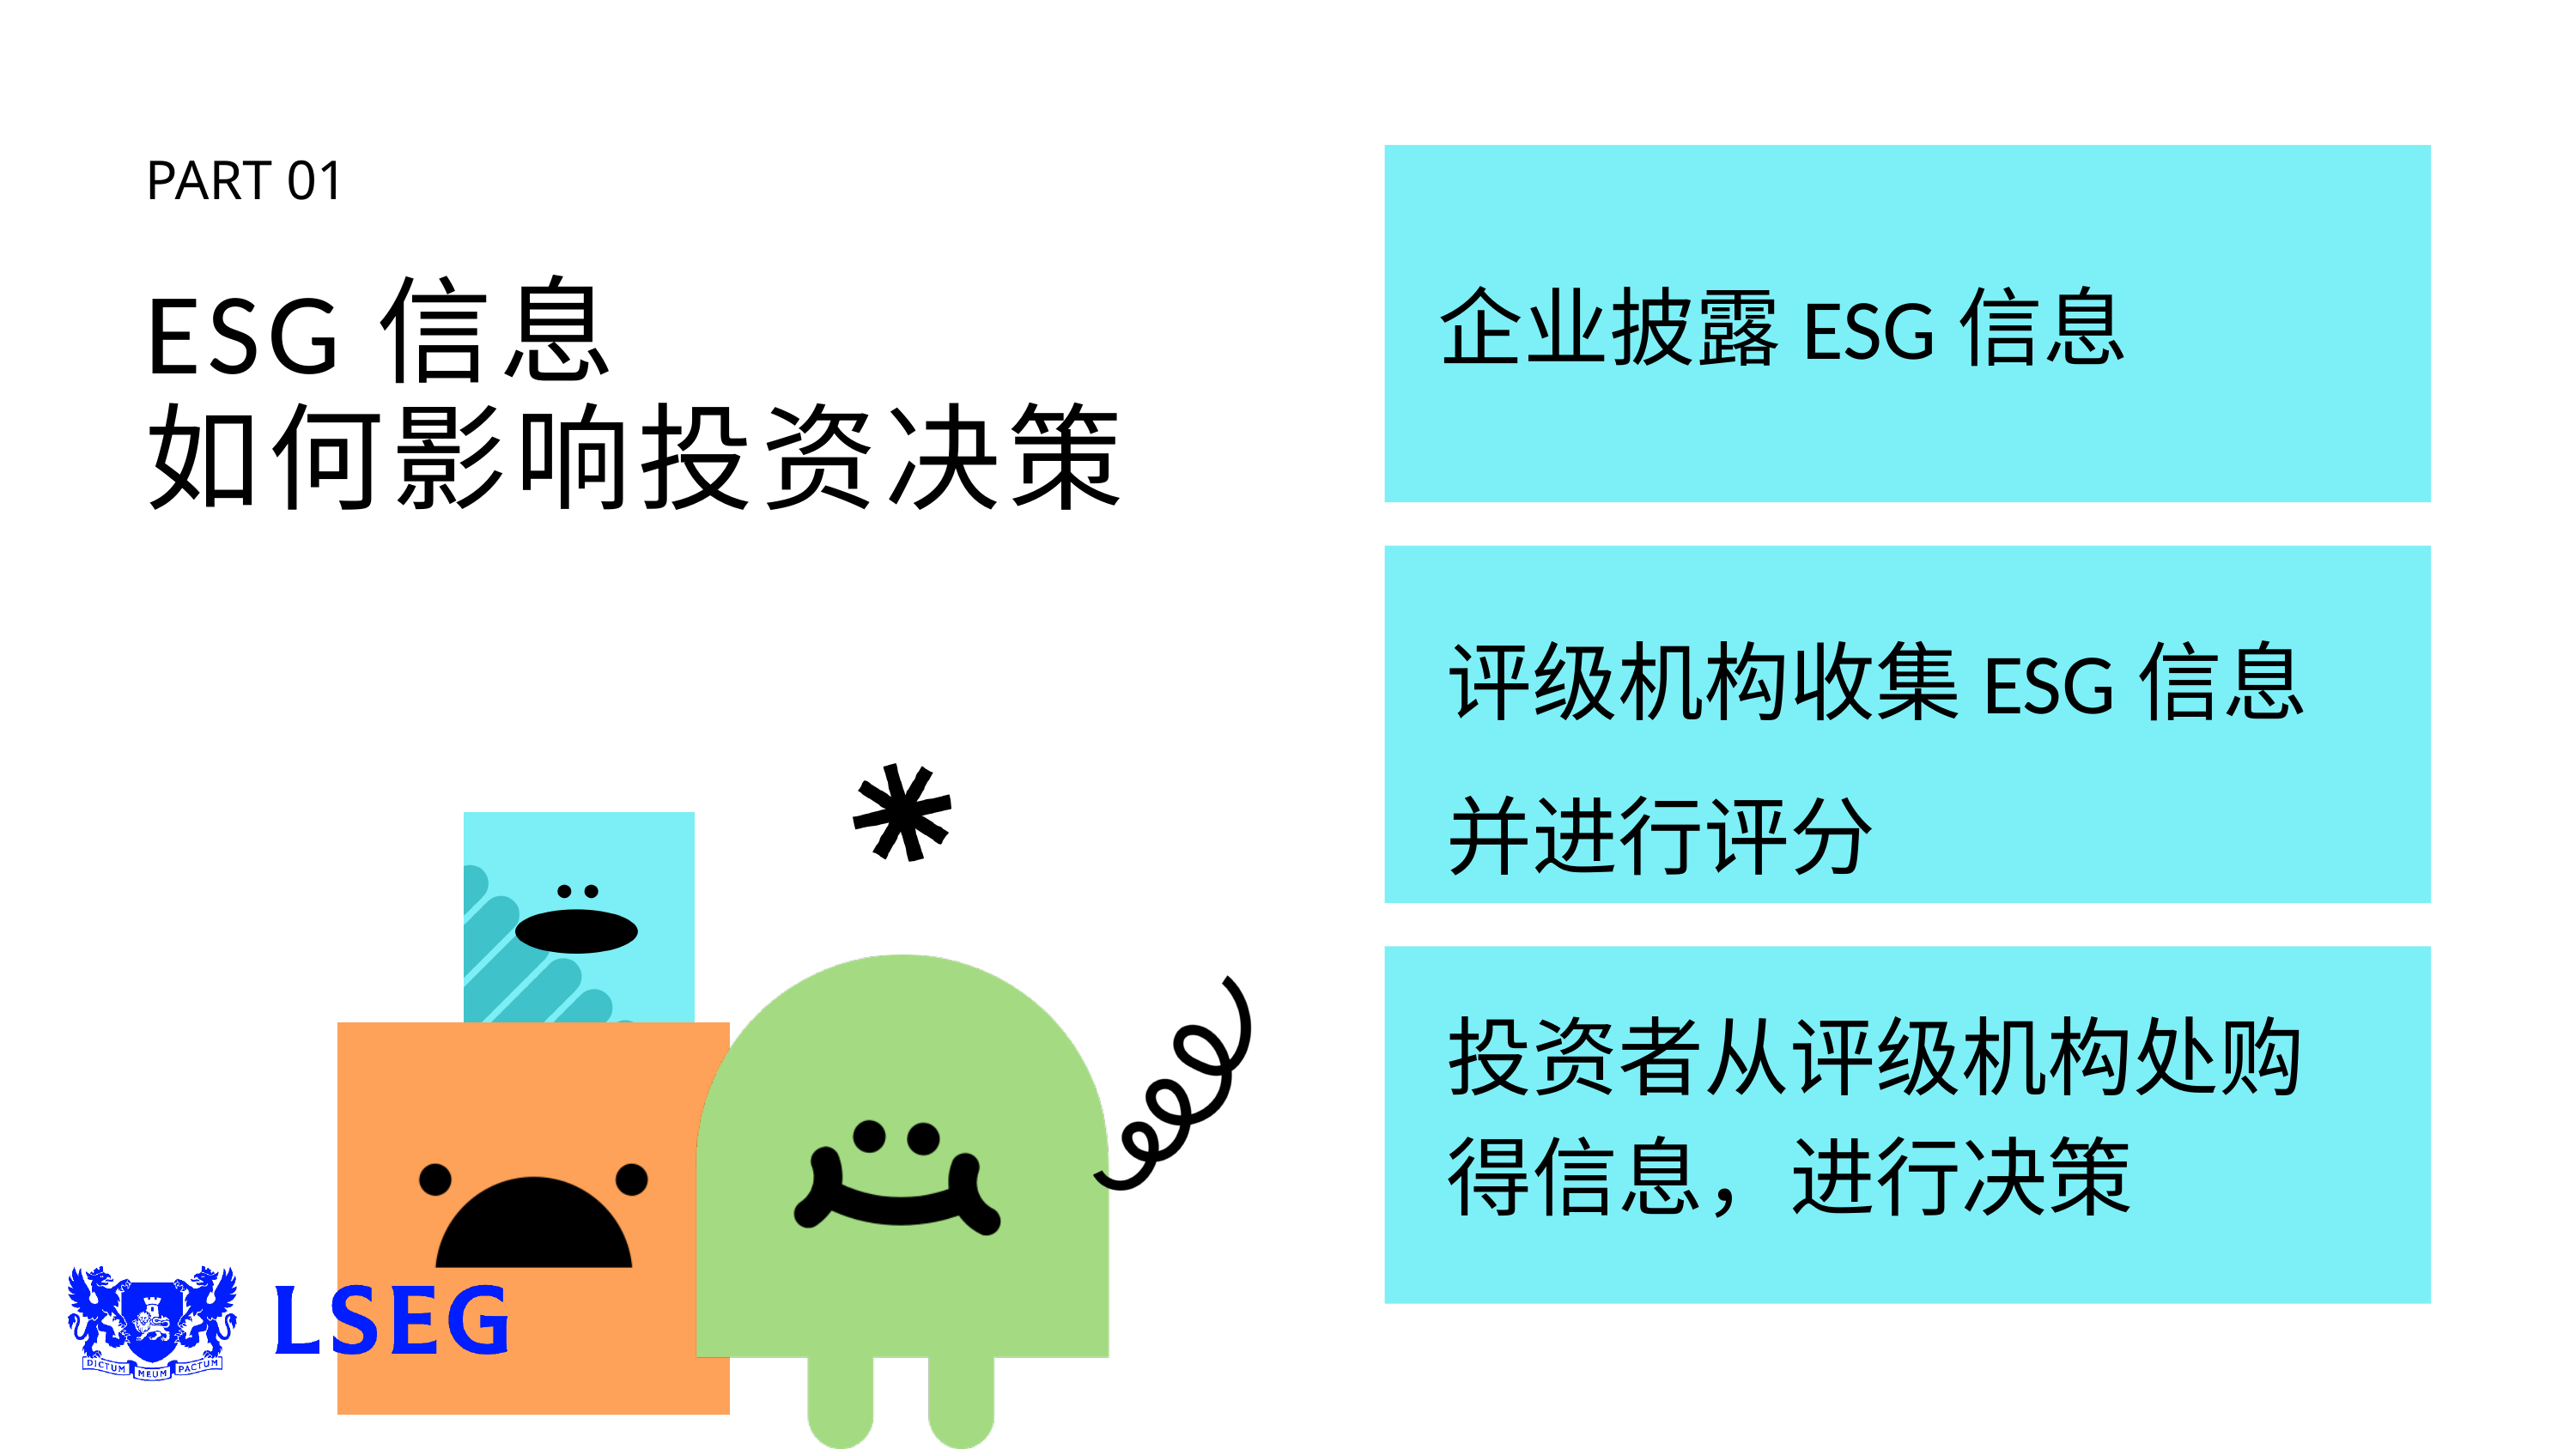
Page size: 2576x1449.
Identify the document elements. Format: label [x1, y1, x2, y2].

picture [852, 762, 951, 862]
picture [0, 811, 1306, 1449]
text_box [1384, 946, 2432, 1304]
text_box [1384, 545, 2432, 904]
text_box [1384, 144, 2432, 503]
text_box [144, 140, 1254, 530]
